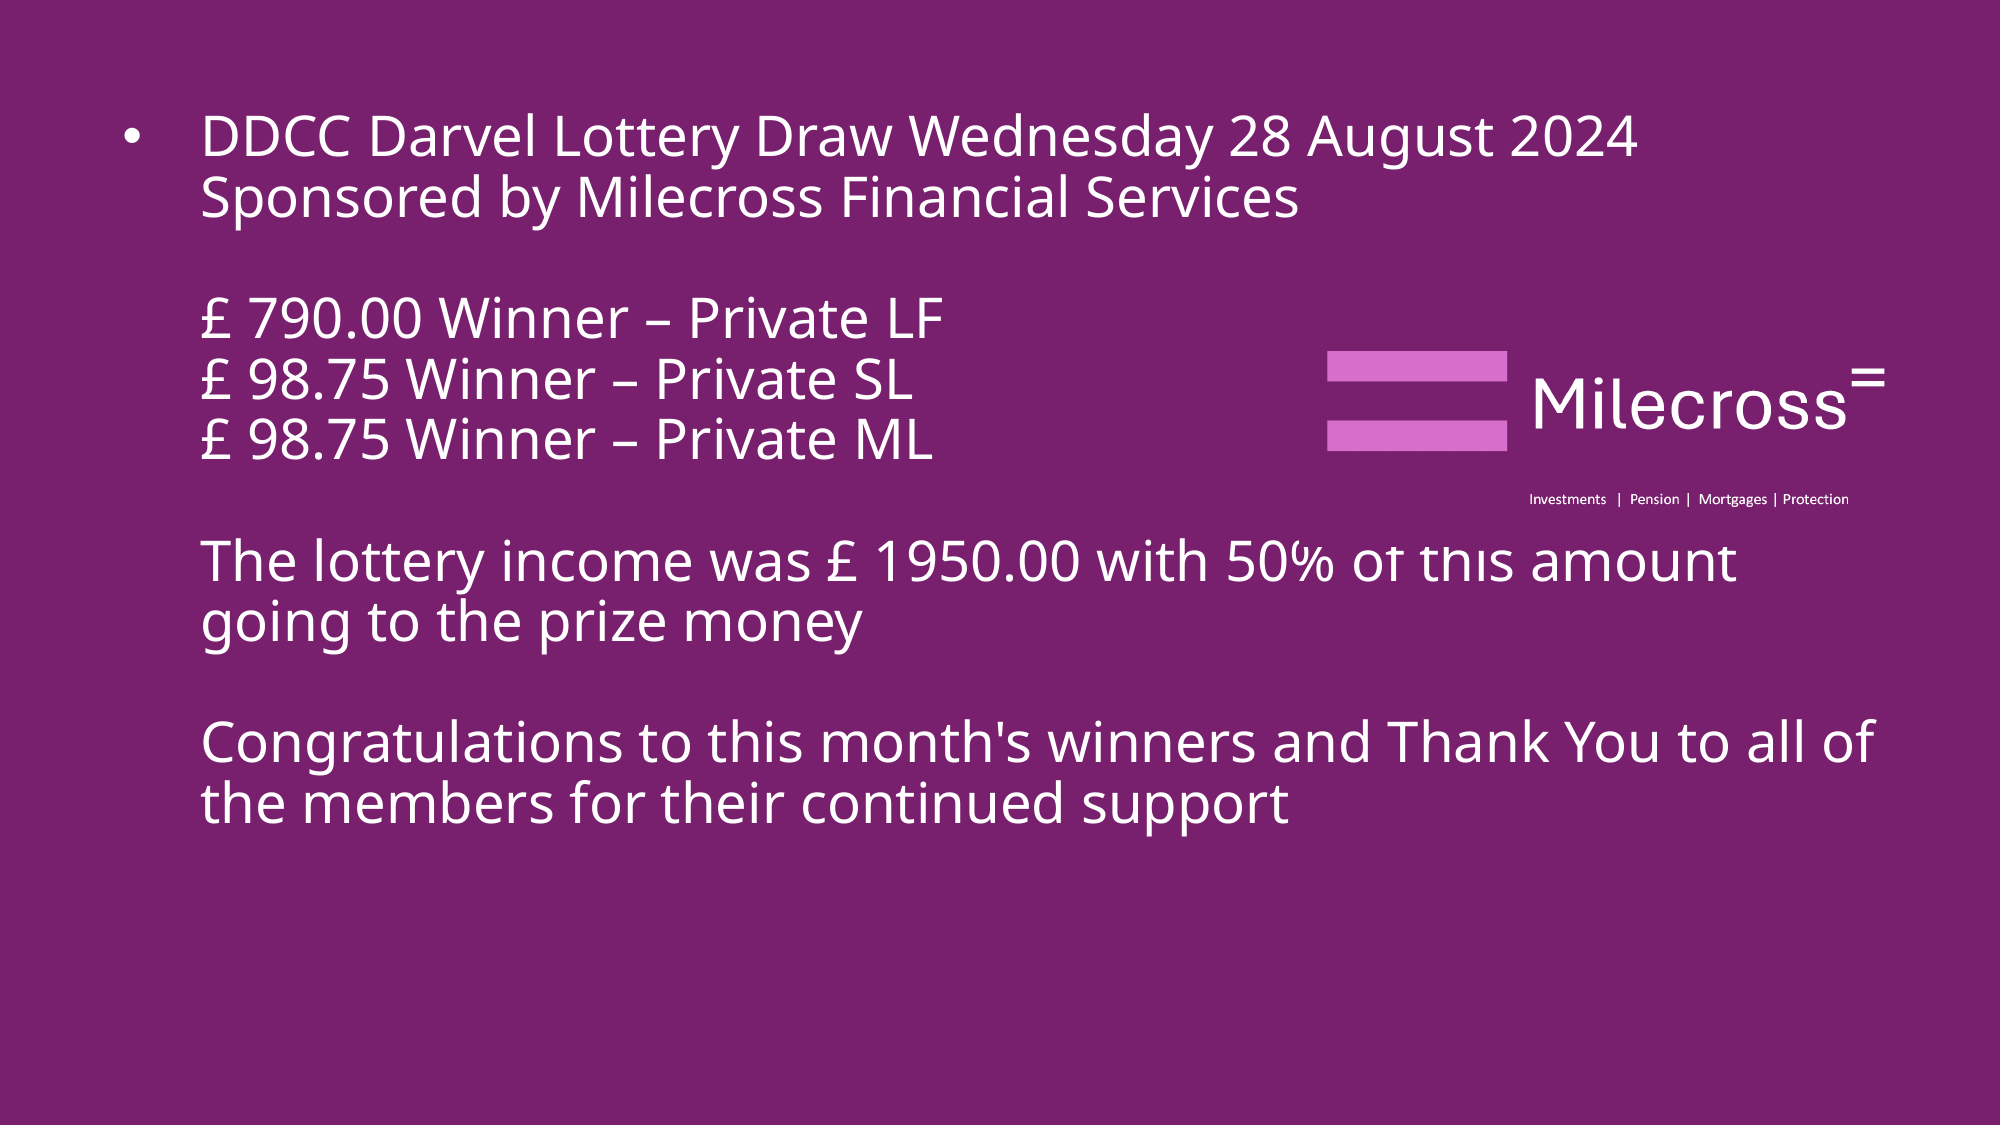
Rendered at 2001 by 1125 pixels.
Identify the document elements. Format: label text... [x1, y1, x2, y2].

picture [1298, 303, 1942, 547]
title DDCC Darvel Lottery Draw Wednesday 28 August 2024 Sponsored by Milecross Financial Services £ 790.00 Winner – Private LF £ 98.75 Winner – Private SL £ 98.75 Winner – Private ML The lottery income was £ 1950.00 with 50% of this amount going to the prize money Congratulations to this month's winners and Thank You to all of the members for their continued support [107, 100, 1893, 993]
